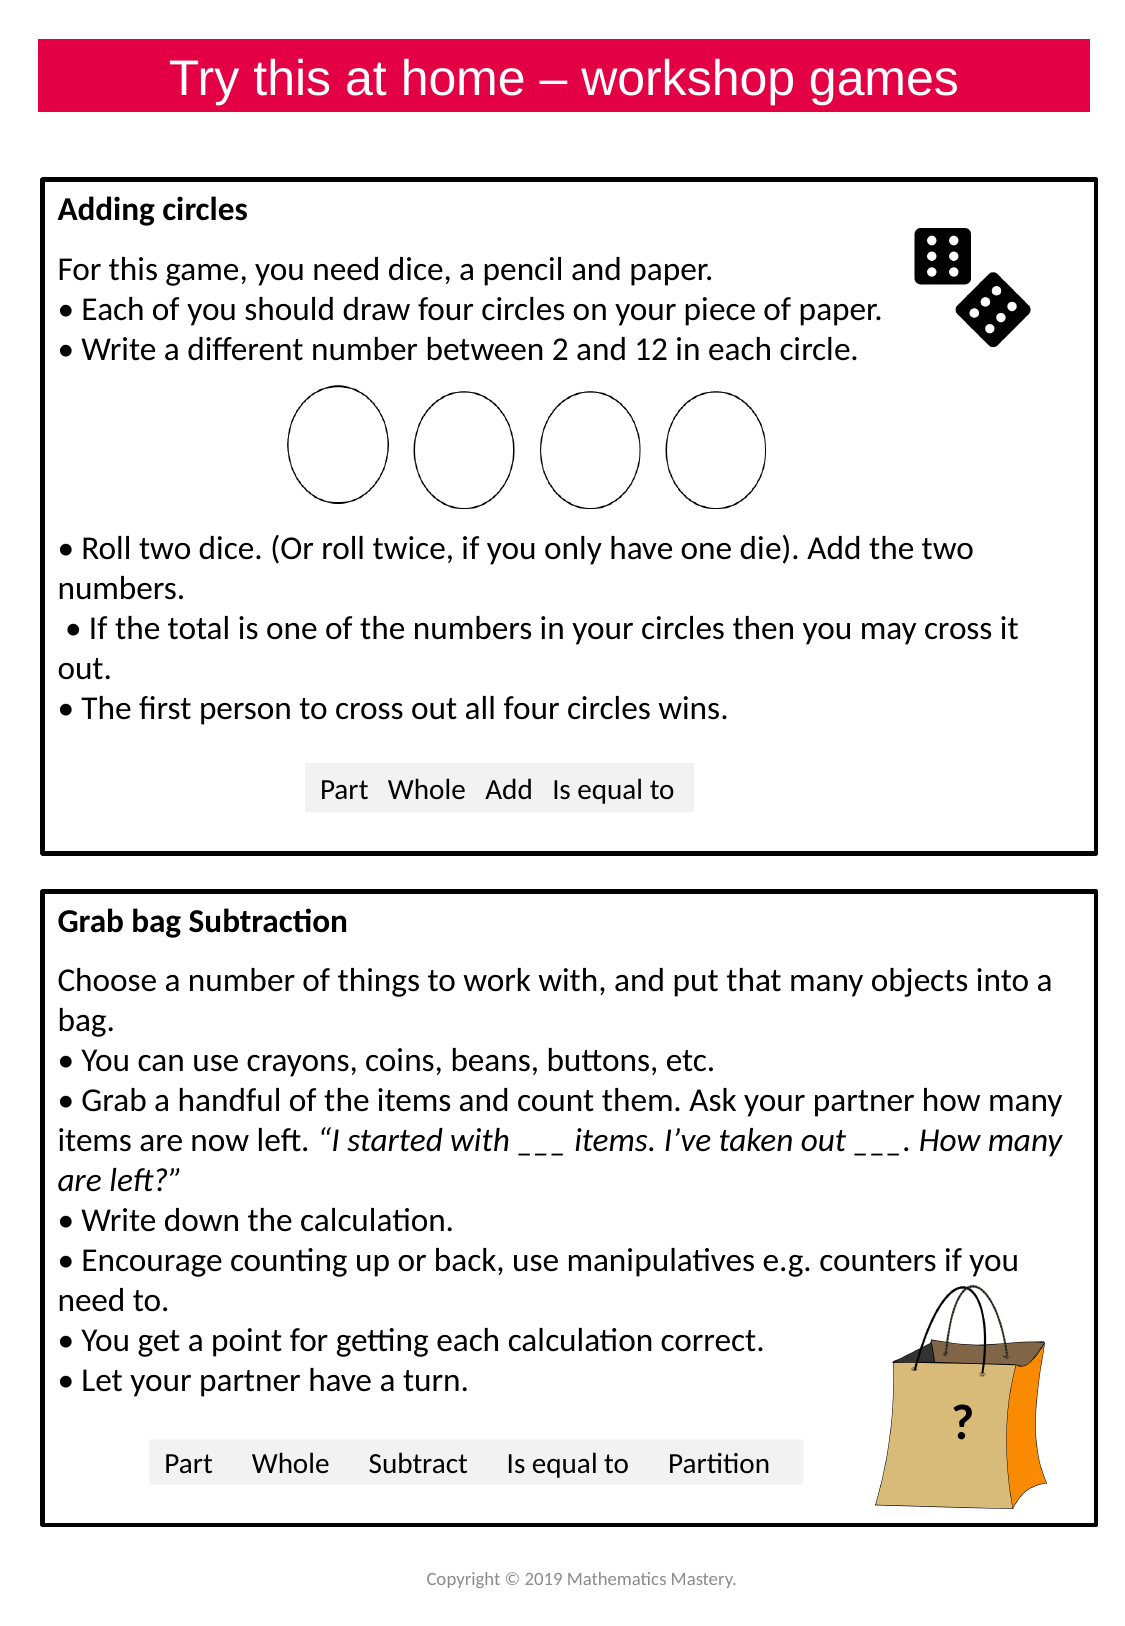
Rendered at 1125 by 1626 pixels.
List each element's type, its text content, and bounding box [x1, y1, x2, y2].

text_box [42, 891, 1097, 1533]
picture [897, 212, 1048, 363]
text_box Try this at home – workshop games [36, 37, 1092, 115]
footer Copyright © 2019 Mathematics Mastery. [42, 1562, 1125, 1593]
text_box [42, 179, 1097, 862]
